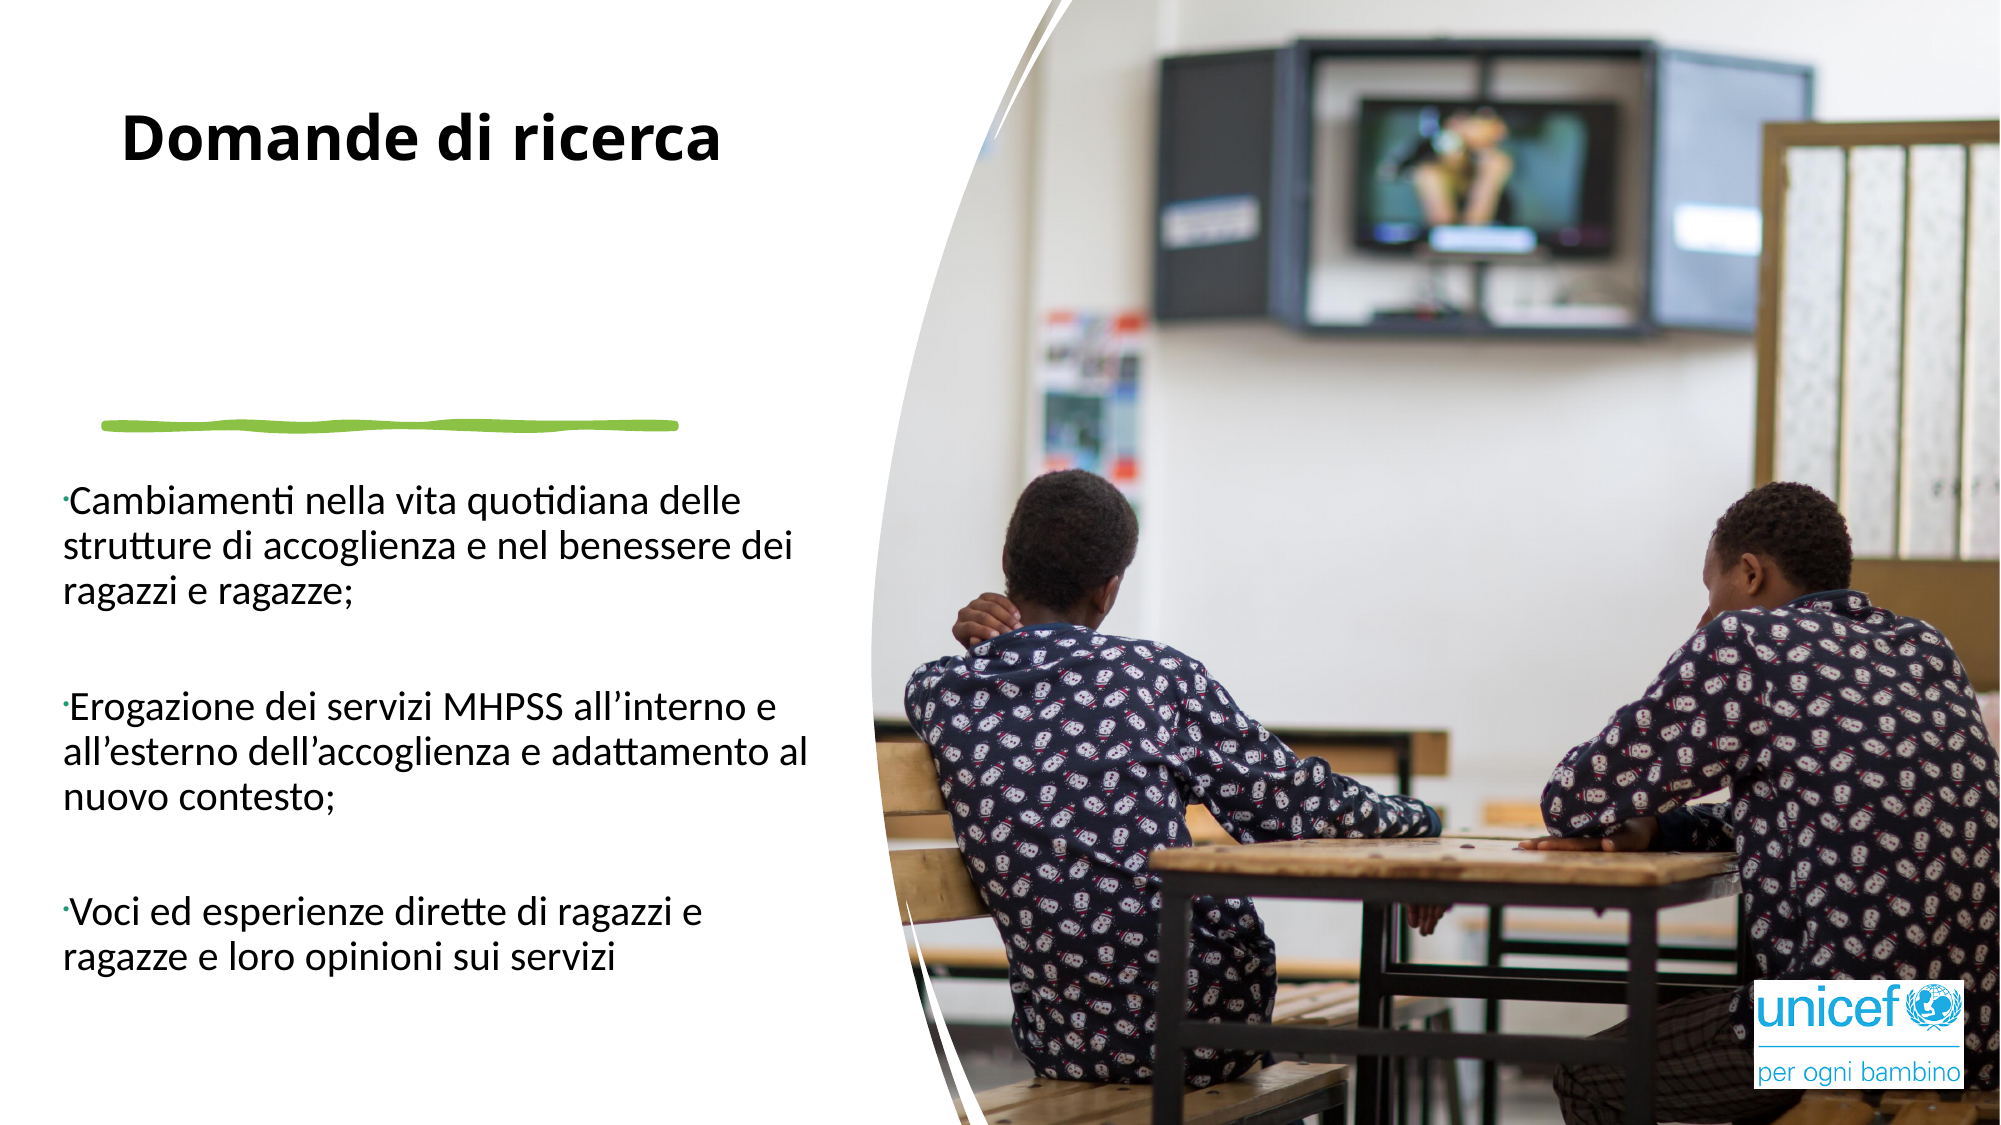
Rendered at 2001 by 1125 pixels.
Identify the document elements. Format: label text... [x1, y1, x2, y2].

title Domande di ricerca [105, 53, 822, 182]
text_box [103, 421, 676, 431]
text_box Cambiamenti nella vita quotidiana delle strutture di accoglienza e nel benessere dei ragazzi e ragazze; Erogazione dei servizi MHPSS all’interno e all’esterno dell’accoglienza e adattamento al nuovo contesto; Voci ed esperienze dirette di ragazzi e ragazze e loro opinioni sui servizi [48, 471, 847, 1066]
picture [871, 0, 2000, 1125]
text_box [0, 0, 871, 1125]
